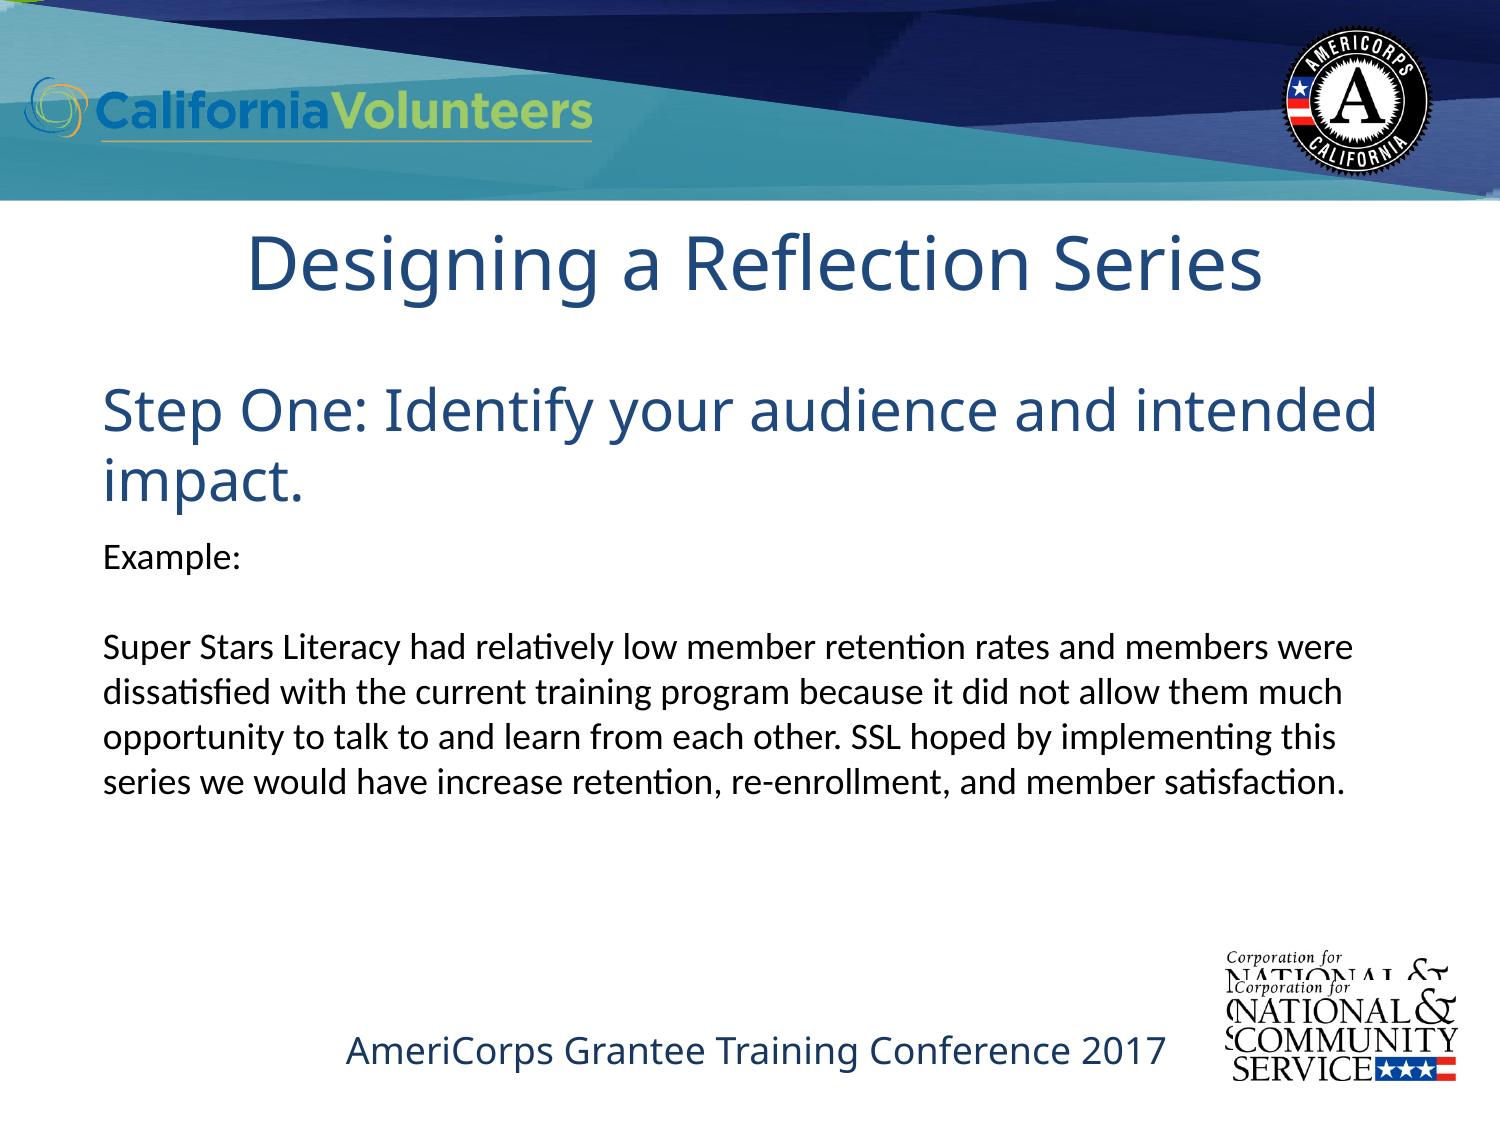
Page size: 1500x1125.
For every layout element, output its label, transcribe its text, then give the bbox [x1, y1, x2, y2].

text_box Designing a Reflection Series [186, 211, 1324, 313]
picture [1225, 950, 1459, 1081]
picture [0, 0, 1500, 201]
text_box AmeriCorps Grantee Training Conference 2017 [78, 1019, 1228, 1080]
text_box Step One: Identify your audience and intended impact. [88, 365, 1426, 521]
text_box Example: Super Stars Literacy had relatively low member retention rates and members were dissatisfied with the current training program because it did not allow them much opportunity to talk to and learn from each other. SSL hoped by implementing this series we would have increase retention, re-enrollment, and member satisfaction. [88, 524, 1400, 810]
